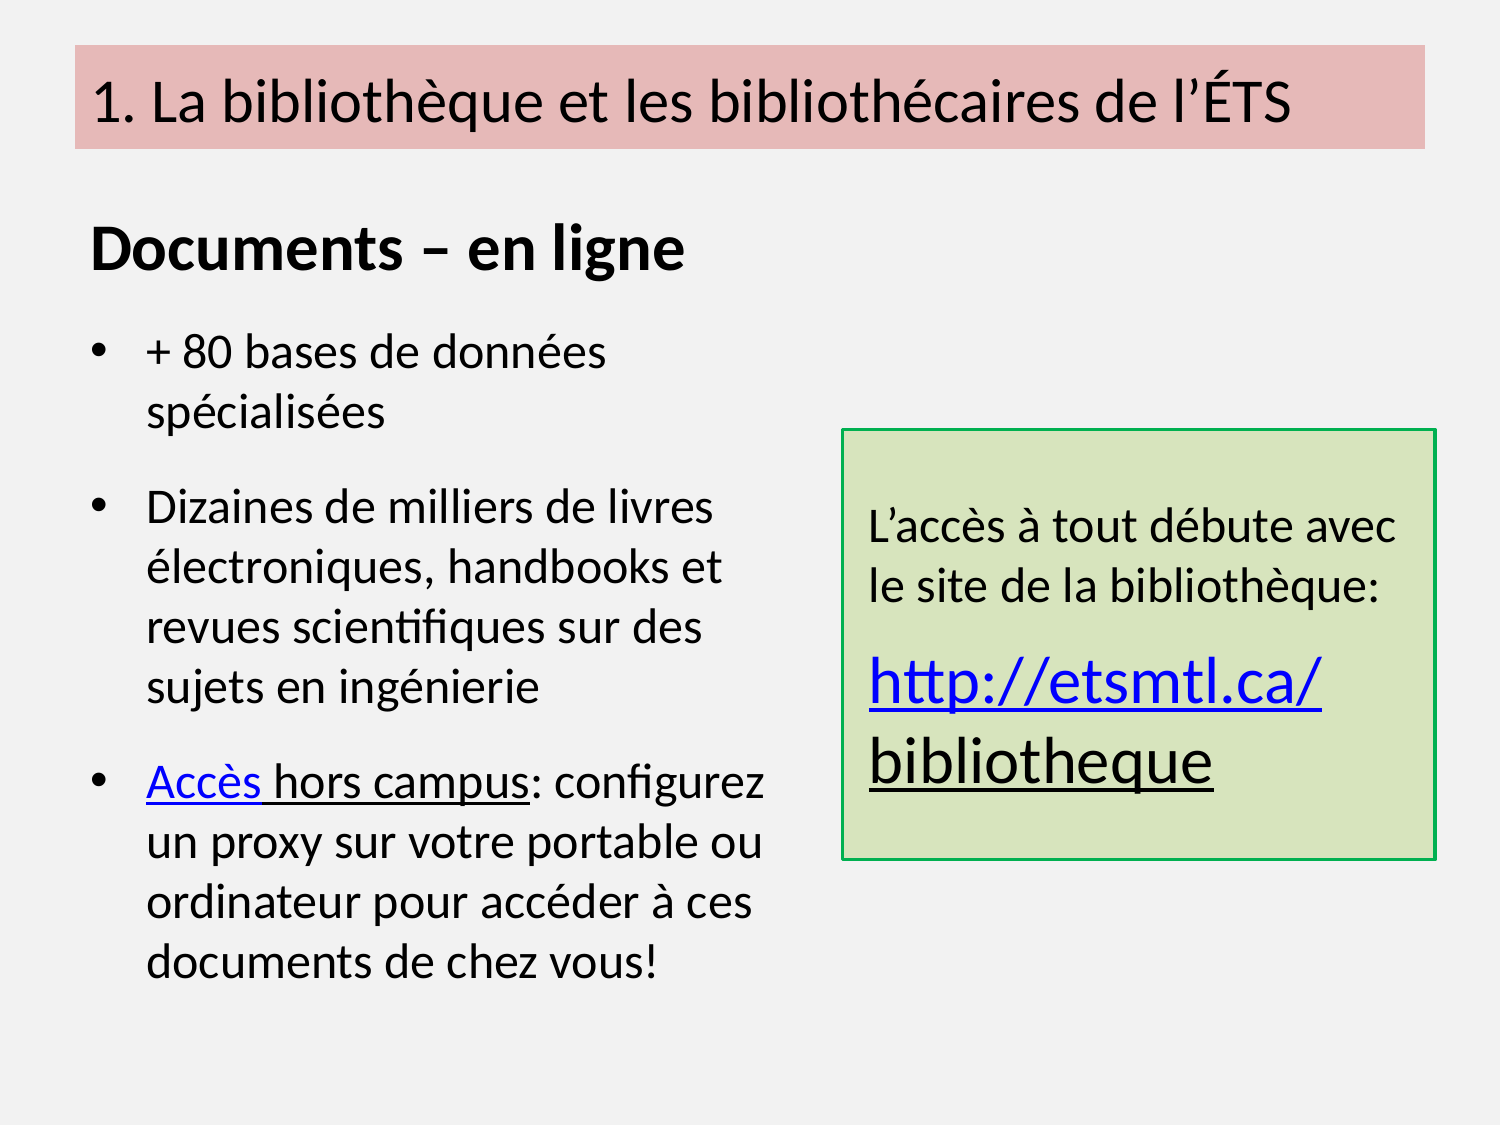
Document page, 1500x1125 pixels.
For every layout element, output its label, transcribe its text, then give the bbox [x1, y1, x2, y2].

list Documents – en ligne + 80 bases de données spécialisées Dizaines de milliers de livres électroniques, handbooks et revues scientifiques sur des sujets en ingénierie Accès hors campus: configurez un proxy sur votre portable ou ordinateur pour accéder à ces documents de chez vous! [75, 196, 833, 1005]
text_box L’accès à tout débute avec le site de la bibliothèque: http://etsmtl.ca/ bibliotheque [842, 429, 1436, 860]
title 1. La bibliothèque et les bibliothécaires de l’ÉTS [75, 45, 1425, 149]
